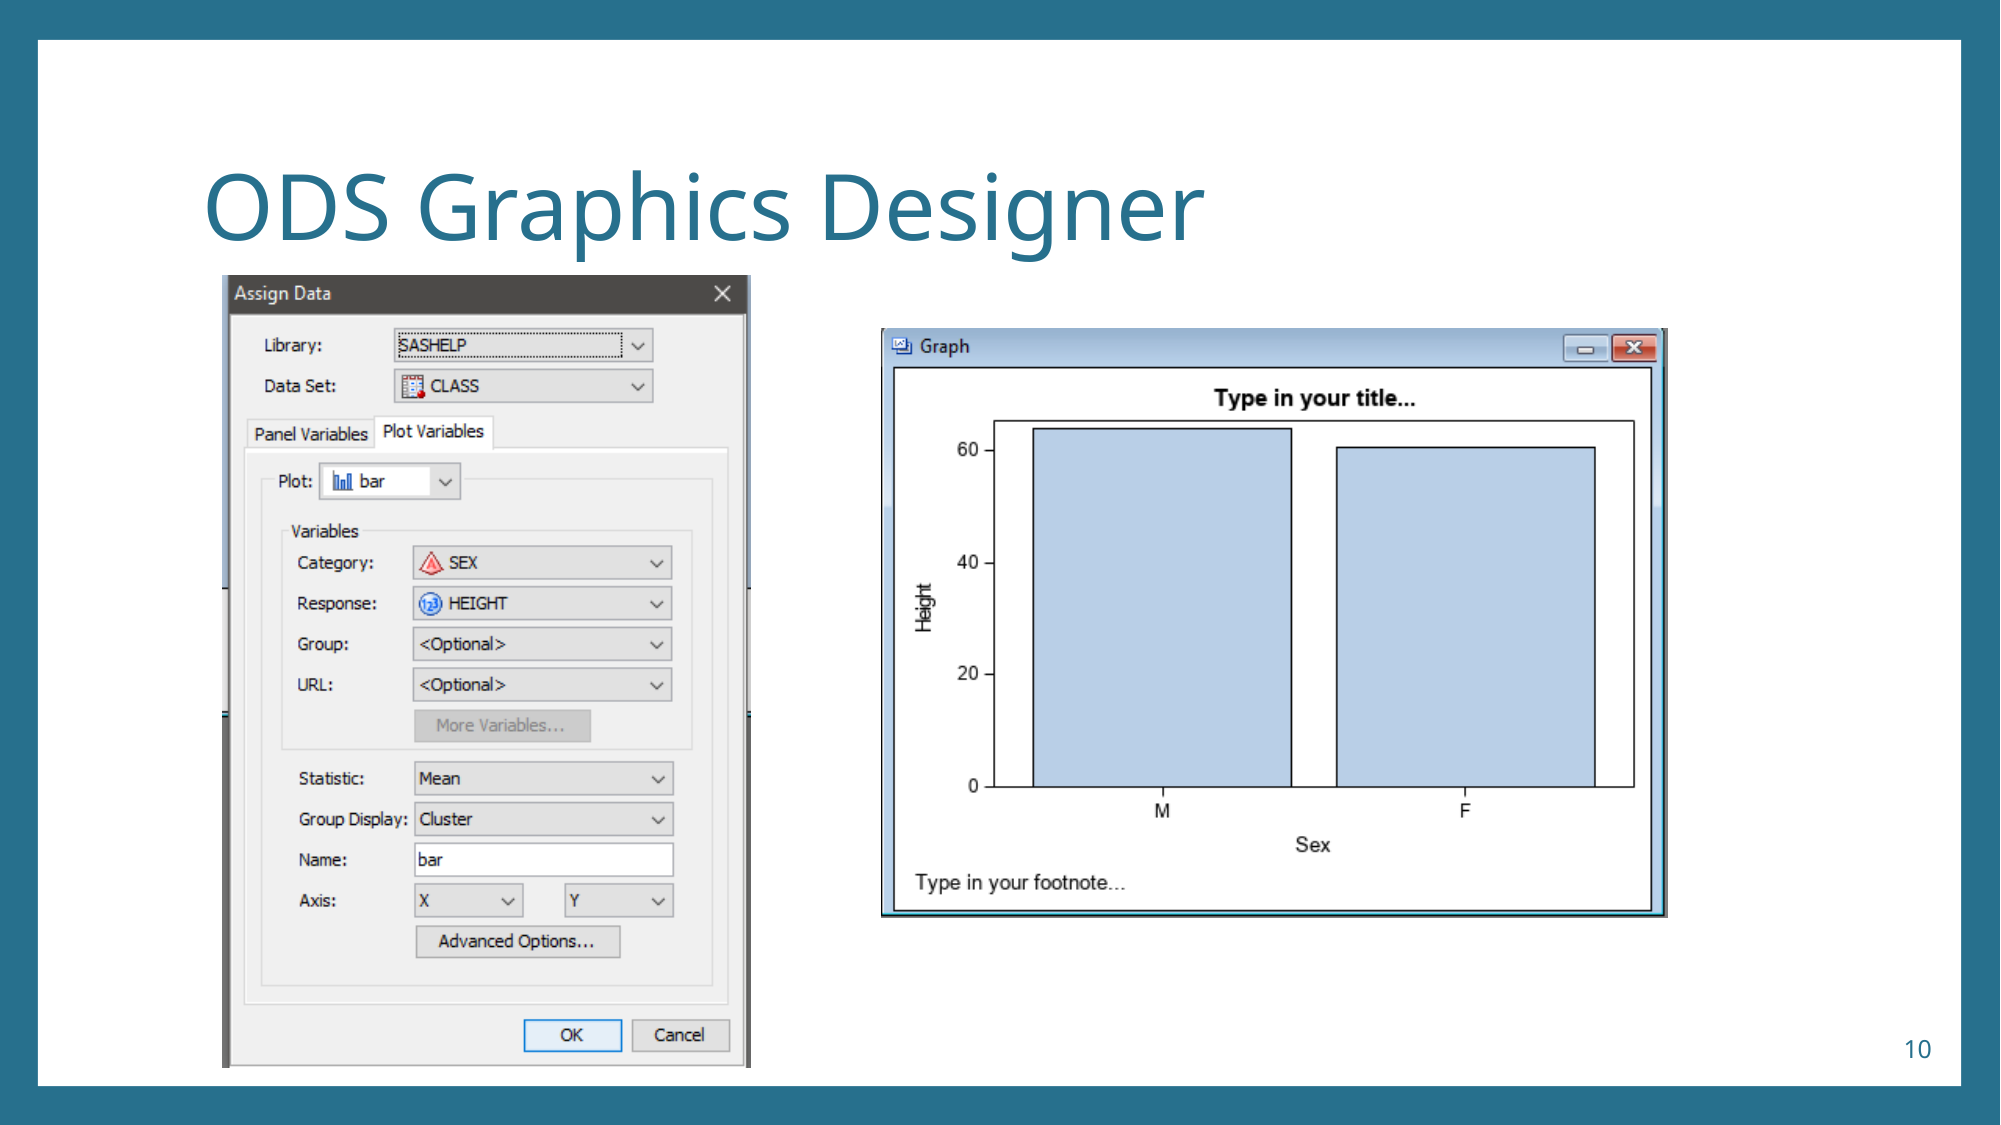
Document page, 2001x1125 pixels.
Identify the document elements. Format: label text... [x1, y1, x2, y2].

title ODS Graphics Designer [187, 99, 1808, 323]
picture [880, 328, 1668, 918]
slide_number 10 [1667, 1020, 1947, 1081]
picture [221, 275, 751, 1069]
